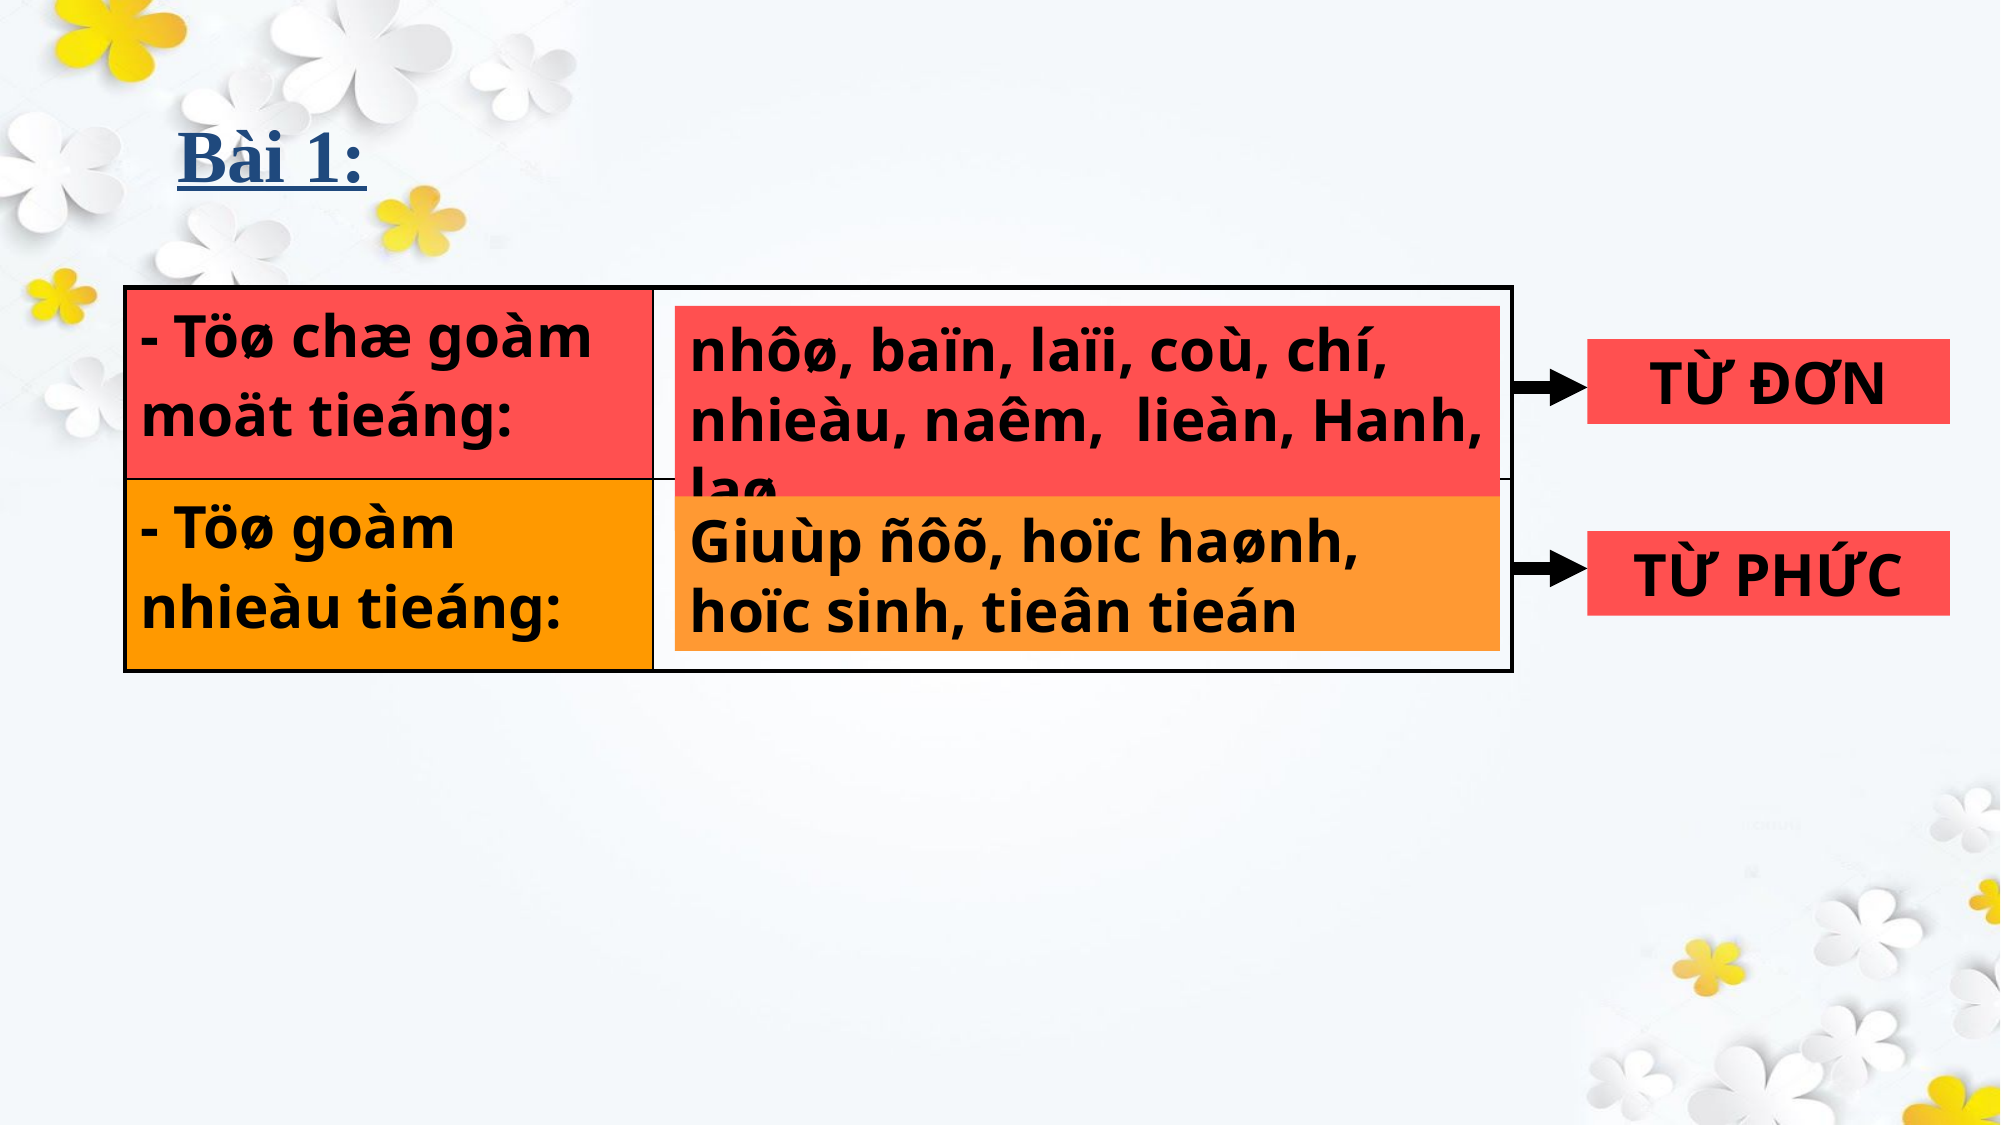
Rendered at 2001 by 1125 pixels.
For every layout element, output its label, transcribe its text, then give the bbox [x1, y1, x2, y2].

table_cell - Töø goàm nhieàu tieáng: [127, 480, 652, 669]
picture [0, 0, 2001, 1125]
text_box TỪ ĐƠN [1587, 339, 1950, 424]
text_box nhôø, baïn, laïi, coù, chí, nhieàu, naêm, lieàn, Hanh, laø [674, 305, 1500, 496]
table_cell [654, 480, 1510, 669]
table_header [654, 290, 1510, 478]
table_header - Töø chæ goàm moät tieáng: [127, 290, 652, 478]
text_box Bài 1: [162, 99, 938, 205]
text_box Giuùp ñôõ, hoïc haønh, hoïc sinh, tieân tieán [674, 496, 1500, 651]
text_box TỪ PHỨC [1587, 531, 1950, 616]
